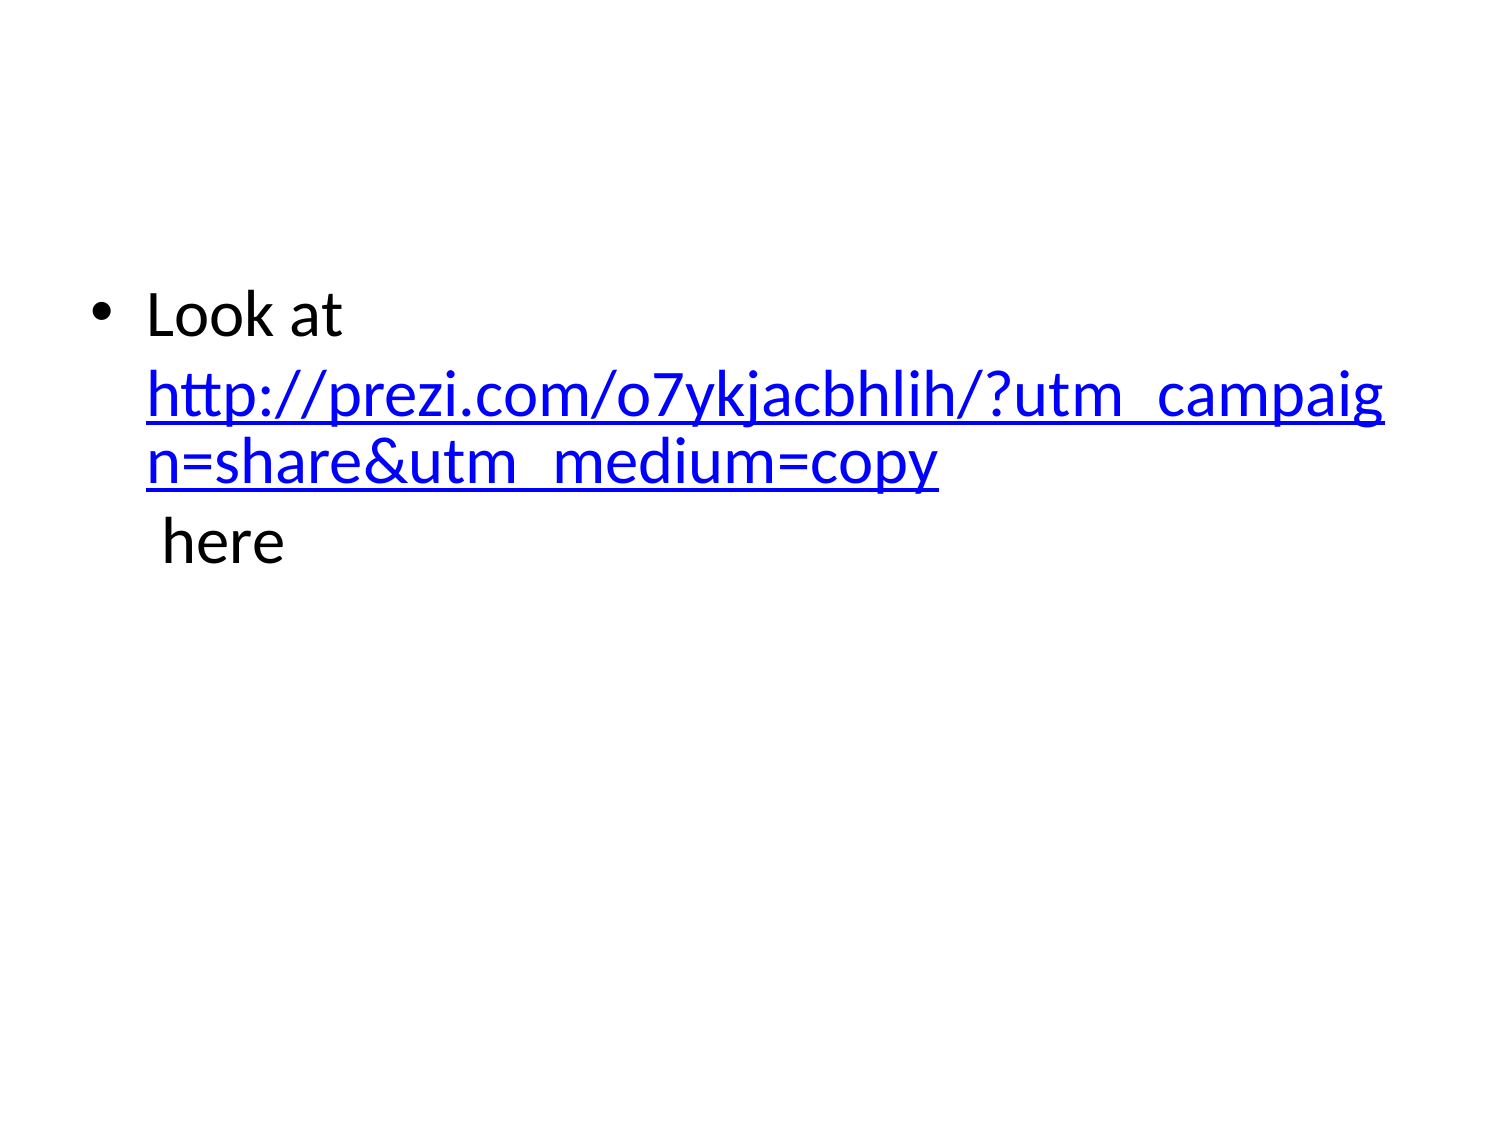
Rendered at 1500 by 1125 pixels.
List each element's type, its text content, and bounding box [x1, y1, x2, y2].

list Look at http://prezi.com/o7ykjacbhlih/?utm_campaign=share&utm_medium=copy here [75, 262, 1425, 1005]
